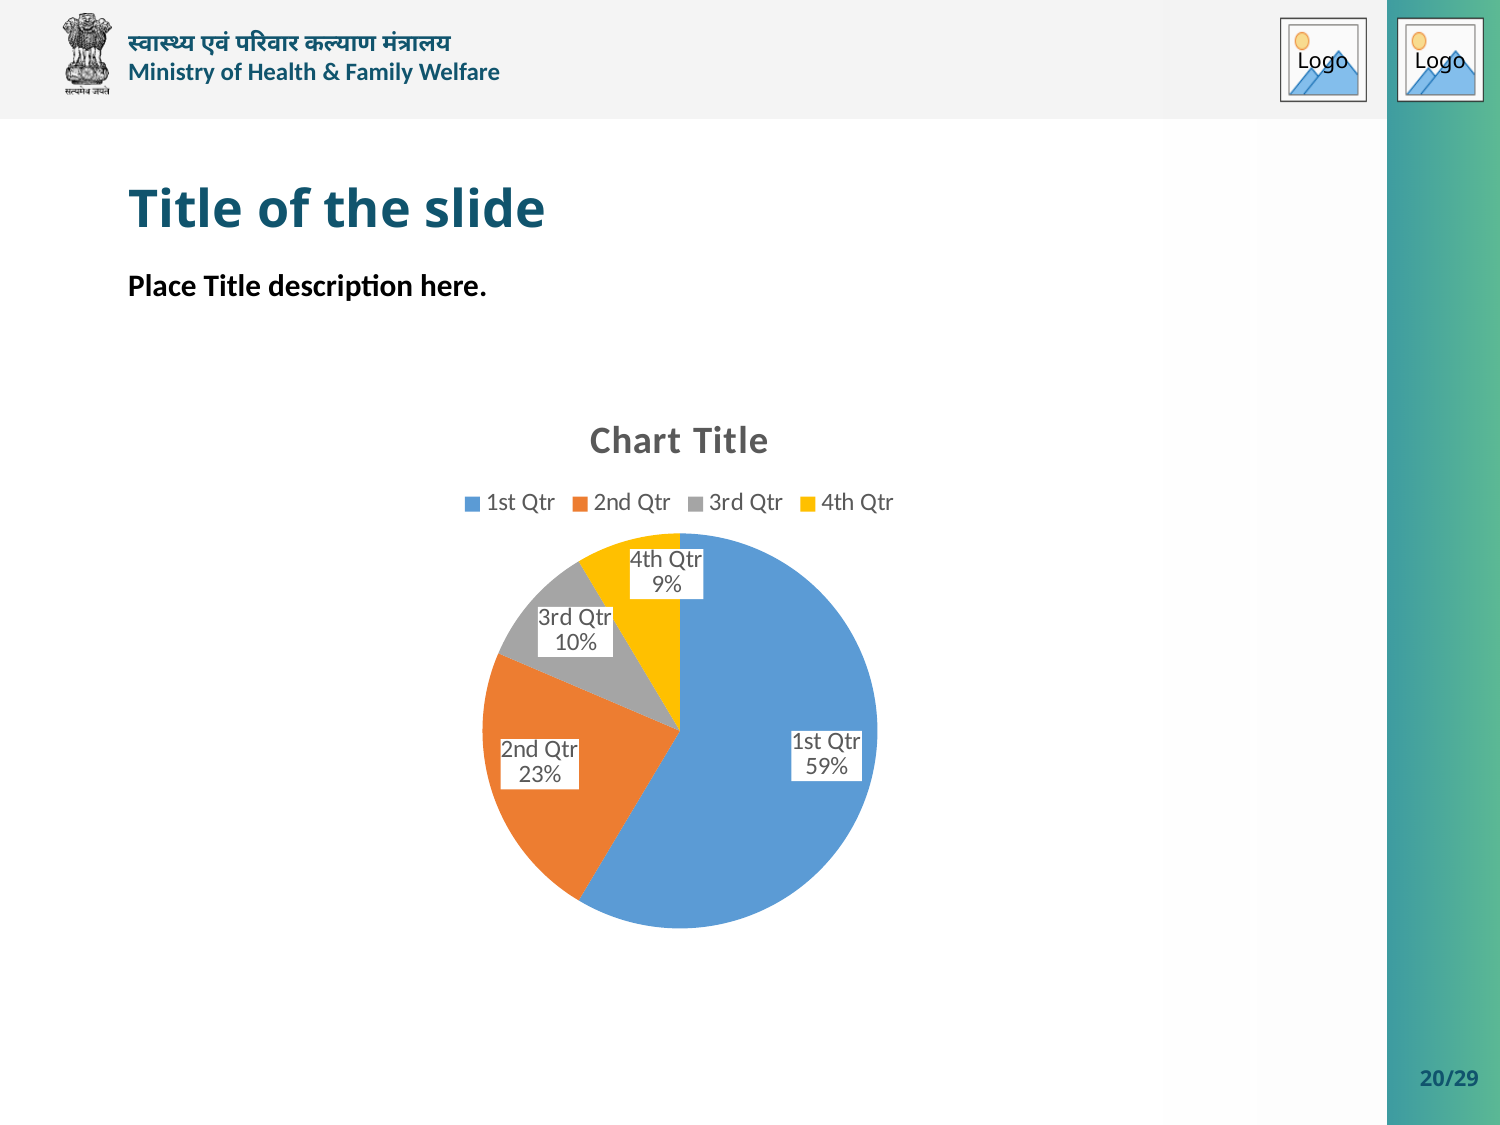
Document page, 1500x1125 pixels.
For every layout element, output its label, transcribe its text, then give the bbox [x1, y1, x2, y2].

list Title of the slide [113, 174, 804, 246]
chart [158, 393, 1202, 940]
picture [0, 0, 1500, 1125]
list Place Title description here. [113, 269, 922, 326]
